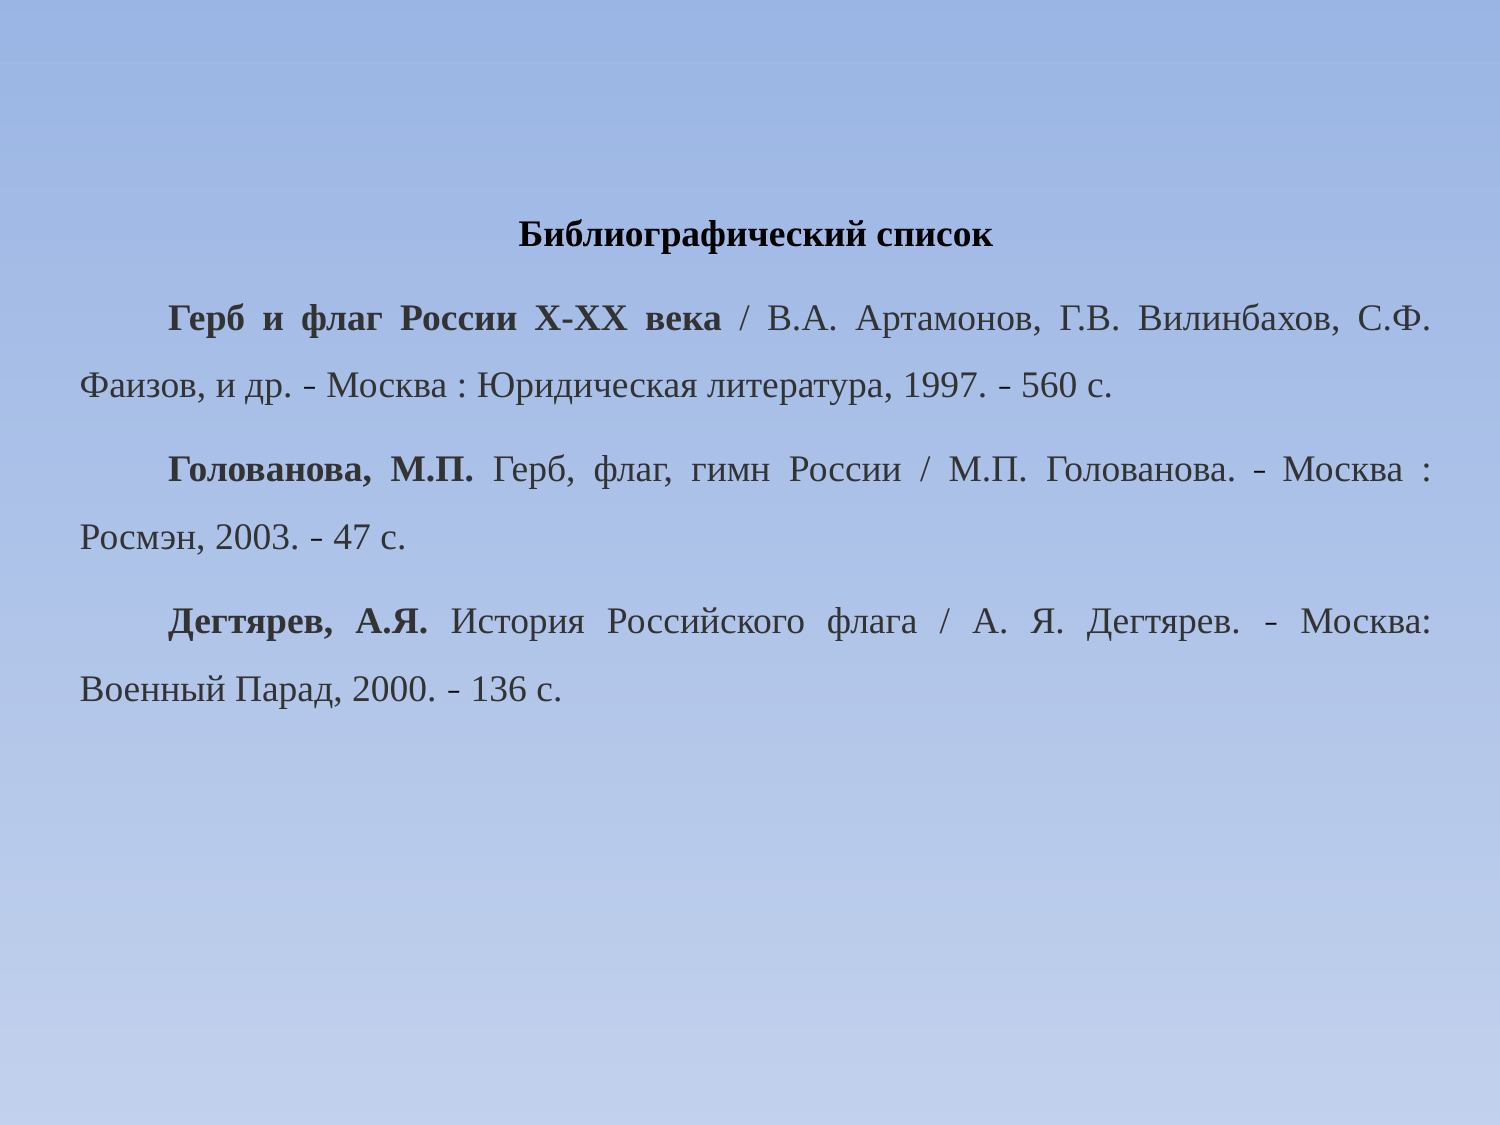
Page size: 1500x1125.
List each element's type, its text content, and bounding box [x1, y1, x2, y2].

text_box Библиографический список Герб и флаг России Х-ХХ века / В.А. Артамонов, Г.В. Вилинбахов, С.Ф. Фаизов, и др. − Москва : Юридическая литература, 1997. − 560 с. Голованова, М.П. Герб, флаг, гимн России / М.П. Голованова. − Москва : Росмэн, 2003. − 47 с. Дегтярев, А.Я. История Российского флага / А. Я. Дегтярев. − Москва: Военный Парад, 2000. − 136 с. [64, 198, 1447, 781]
